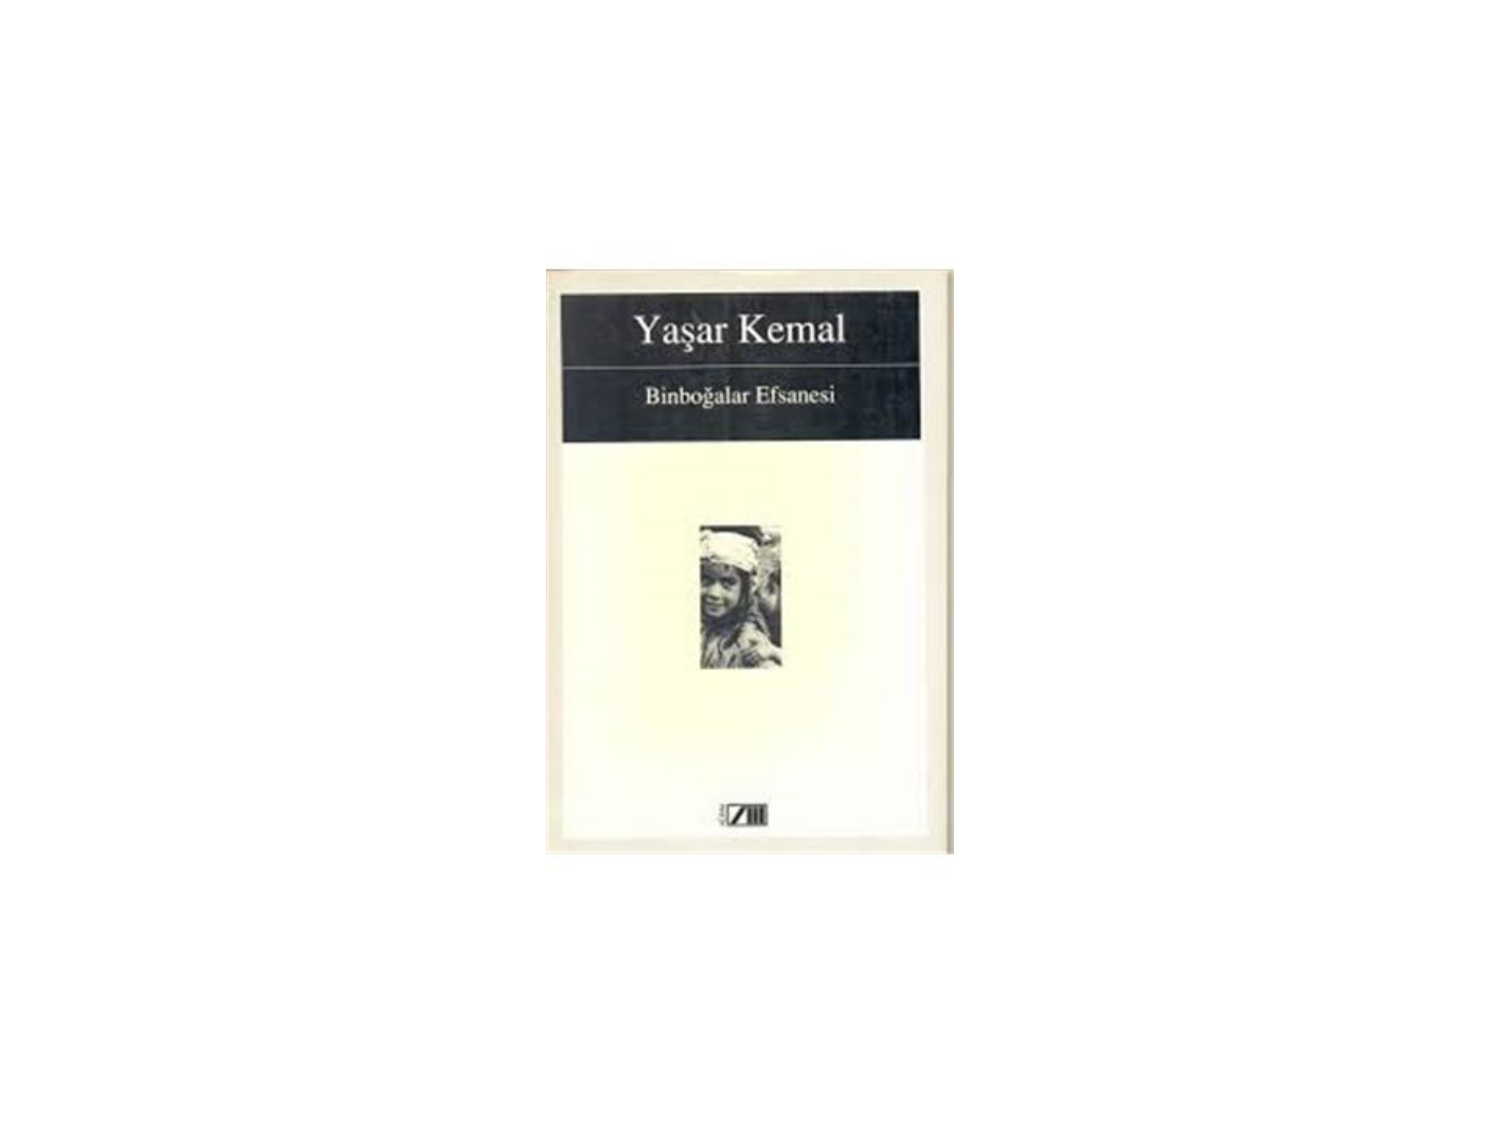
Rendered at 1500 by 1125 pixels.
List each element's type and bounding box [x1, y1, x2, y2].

picture [546, 246, 954, 879]
